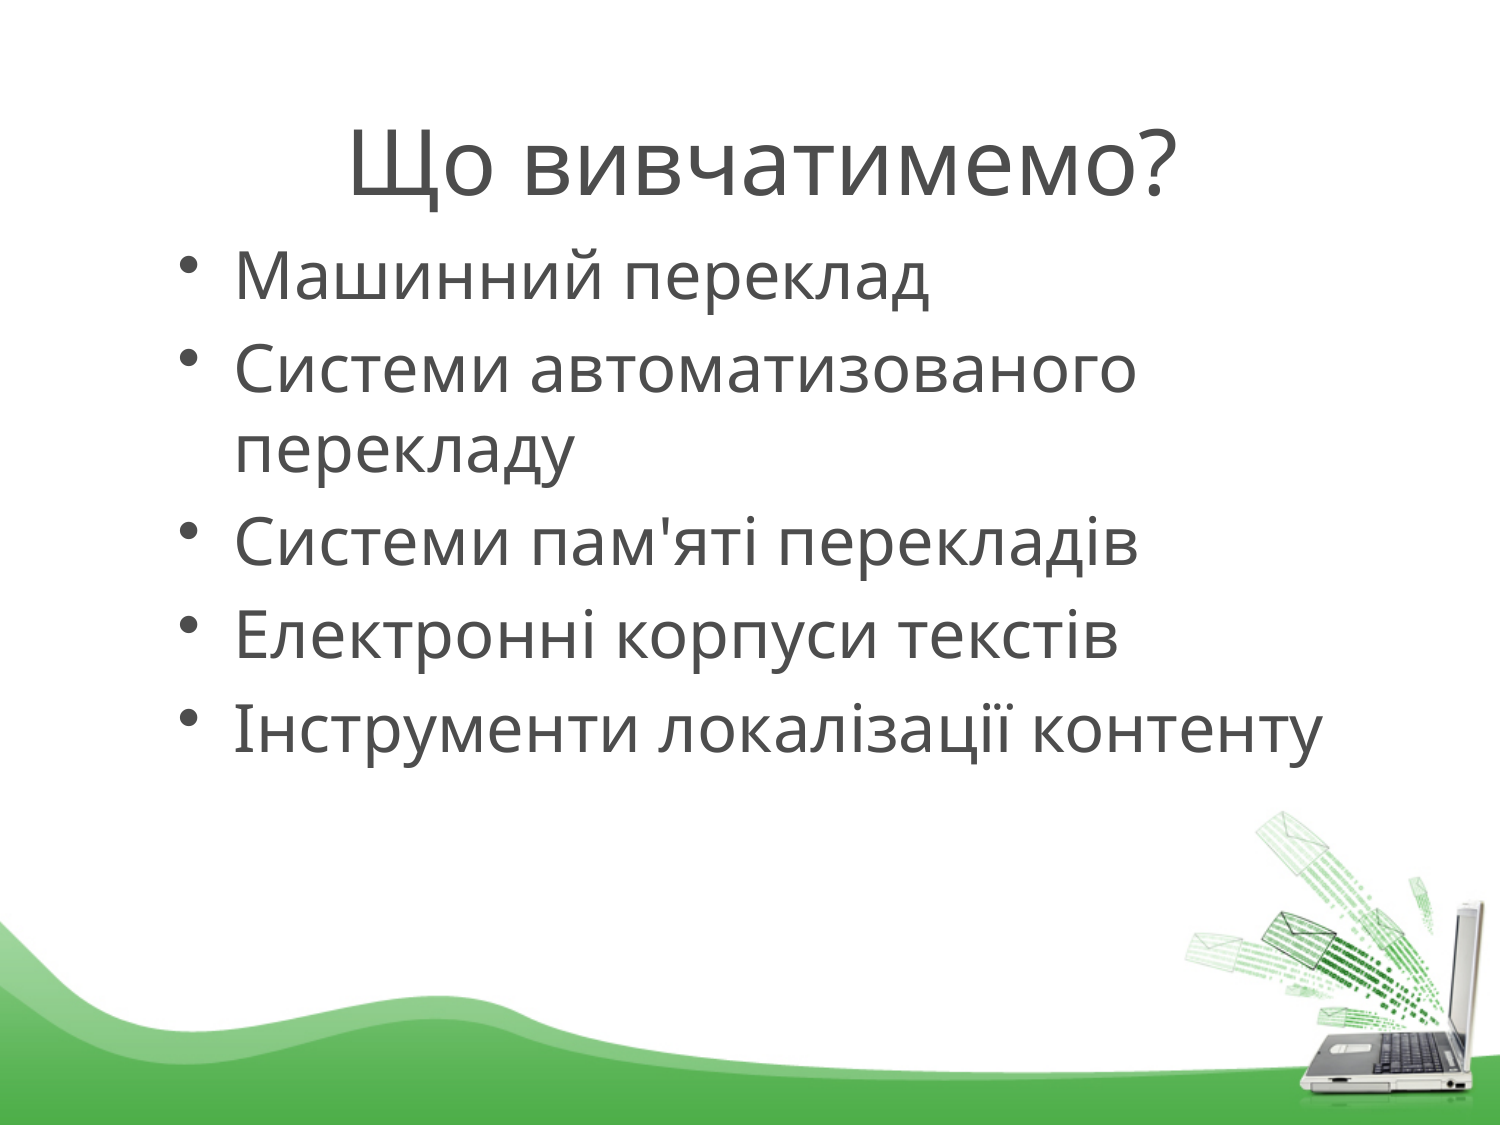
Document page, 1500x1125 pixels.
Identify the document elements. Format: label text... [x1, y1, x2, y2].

title Що вивчатимемо? [162, 99, 1363, 218]
picture [0, 0, 1500, 1125]
list Машинний переклад Системи автоматизованого перекладу Системи пам'яті перекладів Електронні корпуси текстів Інструменти локалізації контенту [162, 224, 1363, 925]
